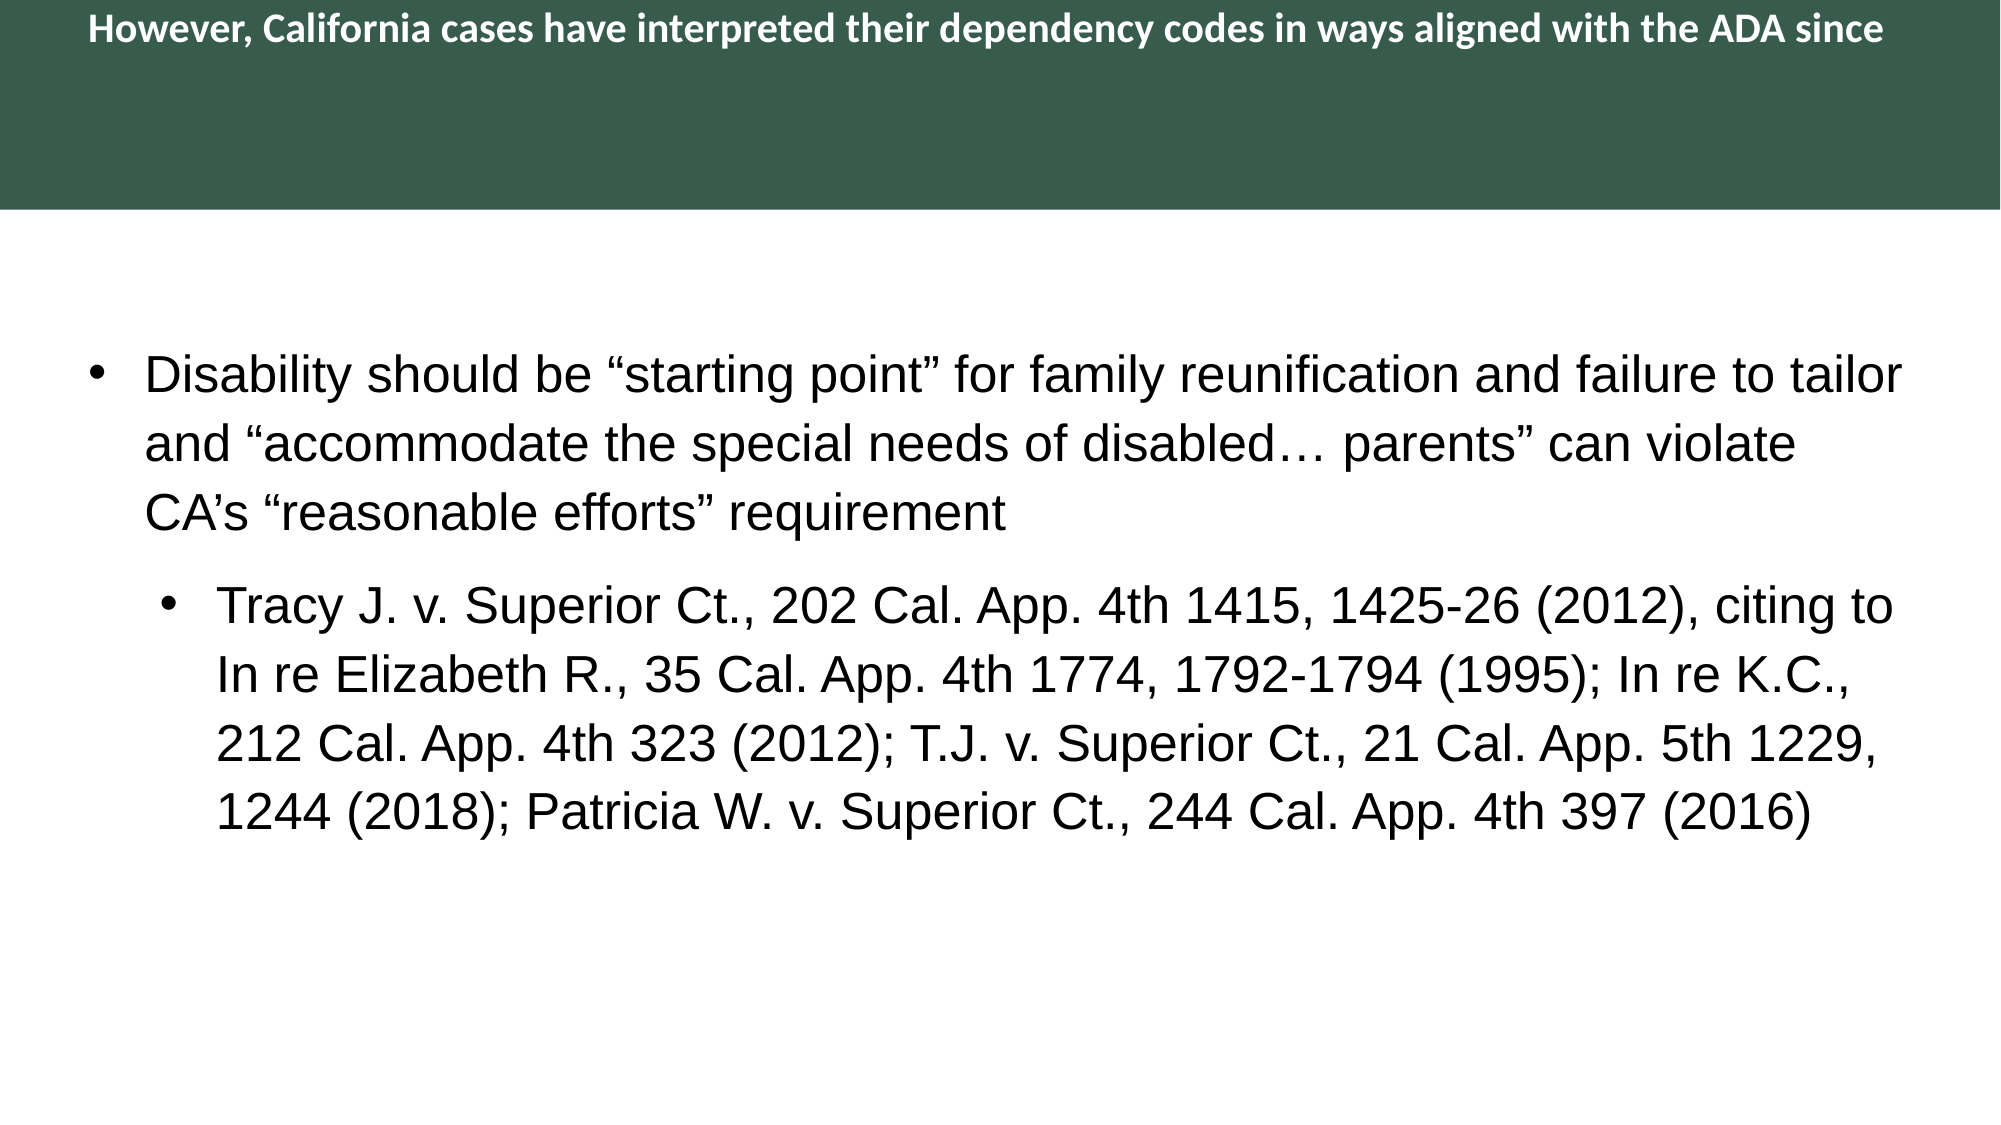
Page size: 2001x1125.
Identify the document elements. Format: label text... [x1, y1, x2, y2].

title However, California cases have interpreted their dependency codes in ways aligned with the ADA since [67, 0, 1933, 106]
list Disability should be “starting point” for family reunification and failure to tailor and “accommodate the special needs of disabled… parents” can violate CA’s “reasonable efforts” requirement Tracy J. v. Superior Ct., 202 Cal. App. 4th 1415, 1425-26 (2012), citing to In re Elizabeth R., 35 Cal. App. 4th 1774, 1792-1794 (1995); In re K.C., 212 Cal. App. 4th 323 (2012); T.J. v. Superior Ct., 21 Cal. App. 5th 1229, 1244 (2018); Patricia W. v. Superior Ct., 244 Cal. App. 4th 397 (2016) [67, 314, 1933, 1063]
